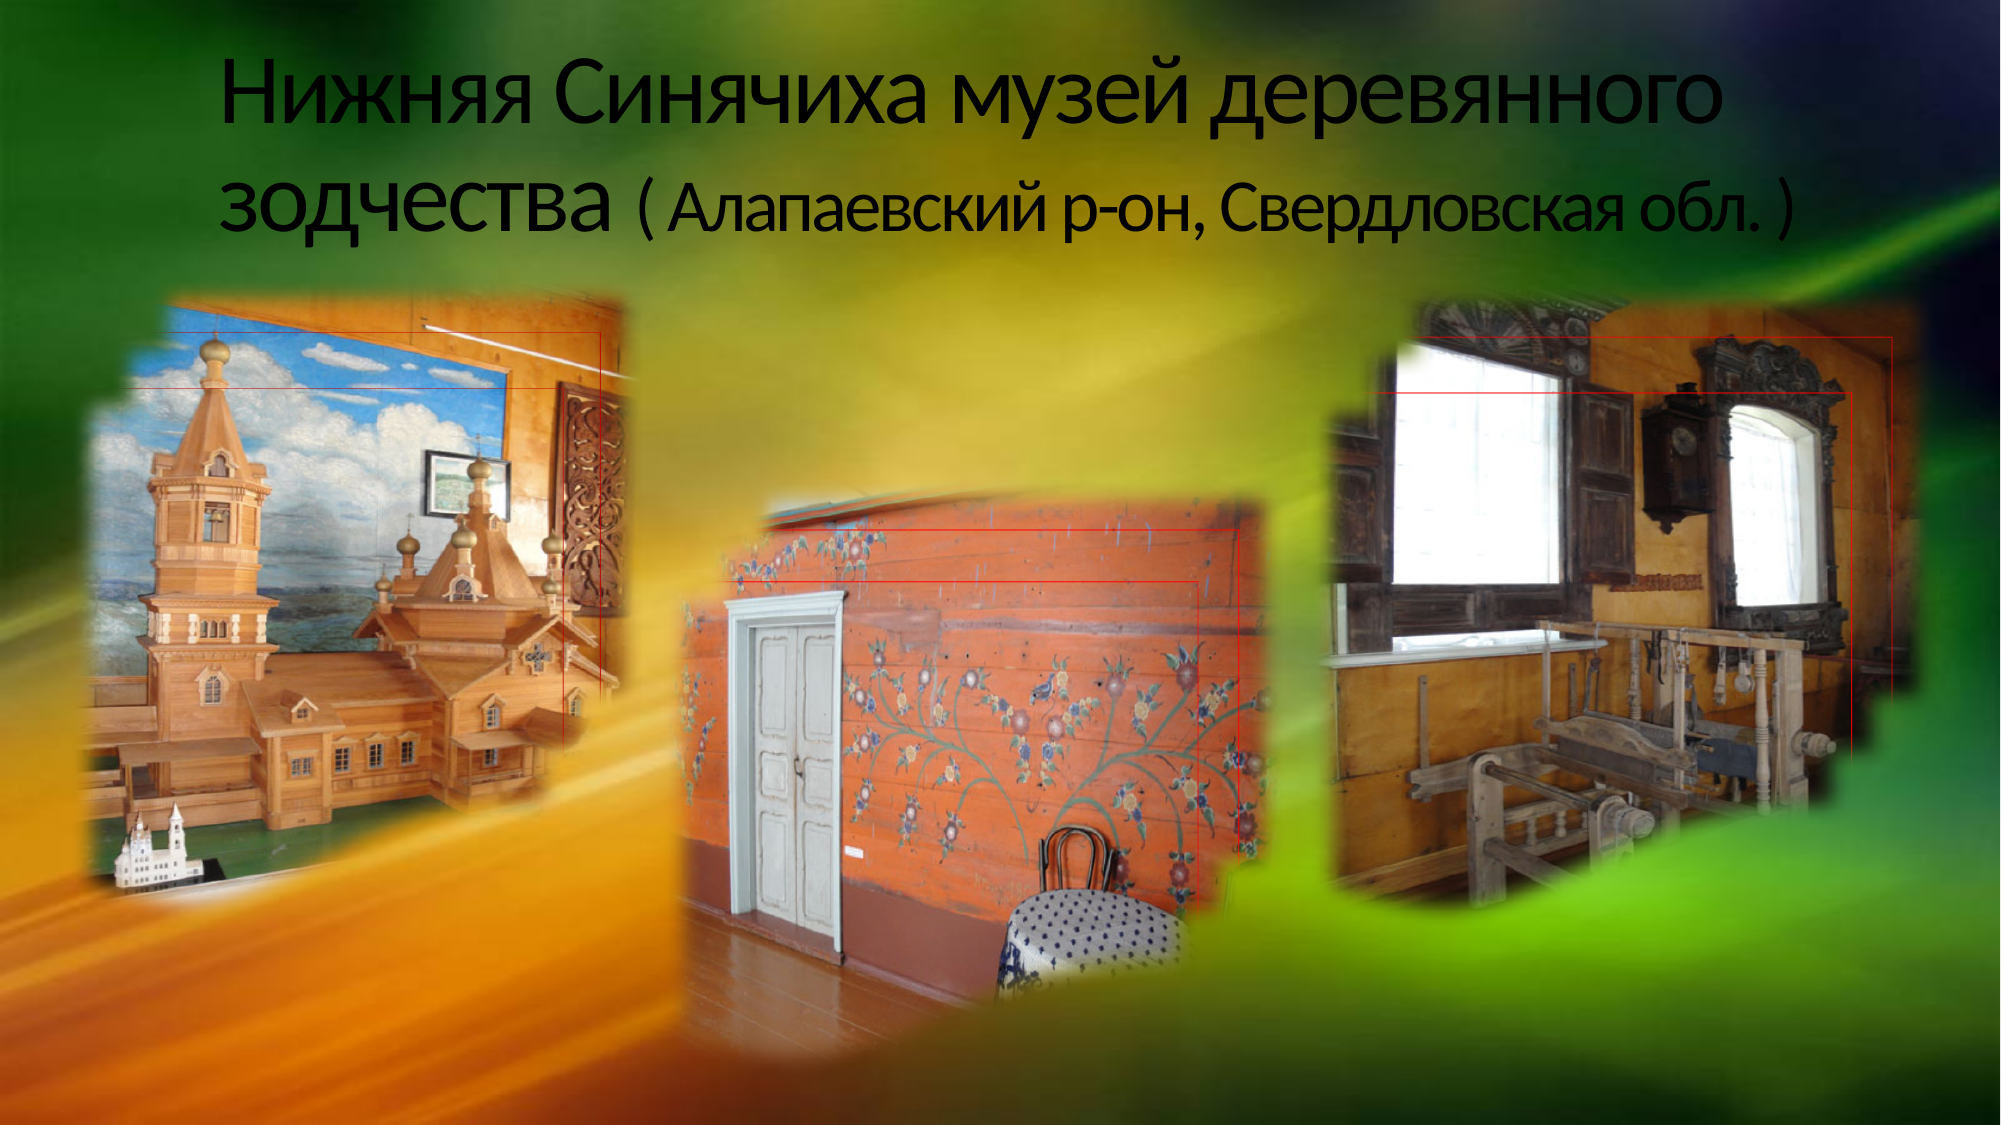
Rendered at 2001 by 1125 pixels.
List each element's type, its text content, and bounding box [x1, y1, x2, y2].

picture [0, 0, 2001, 1125]
title Нижняя Синячиха музей деревянного зодчества ( Алапаевский р-он, Свердловская обл. ) [218, 37, 1917, 256]
